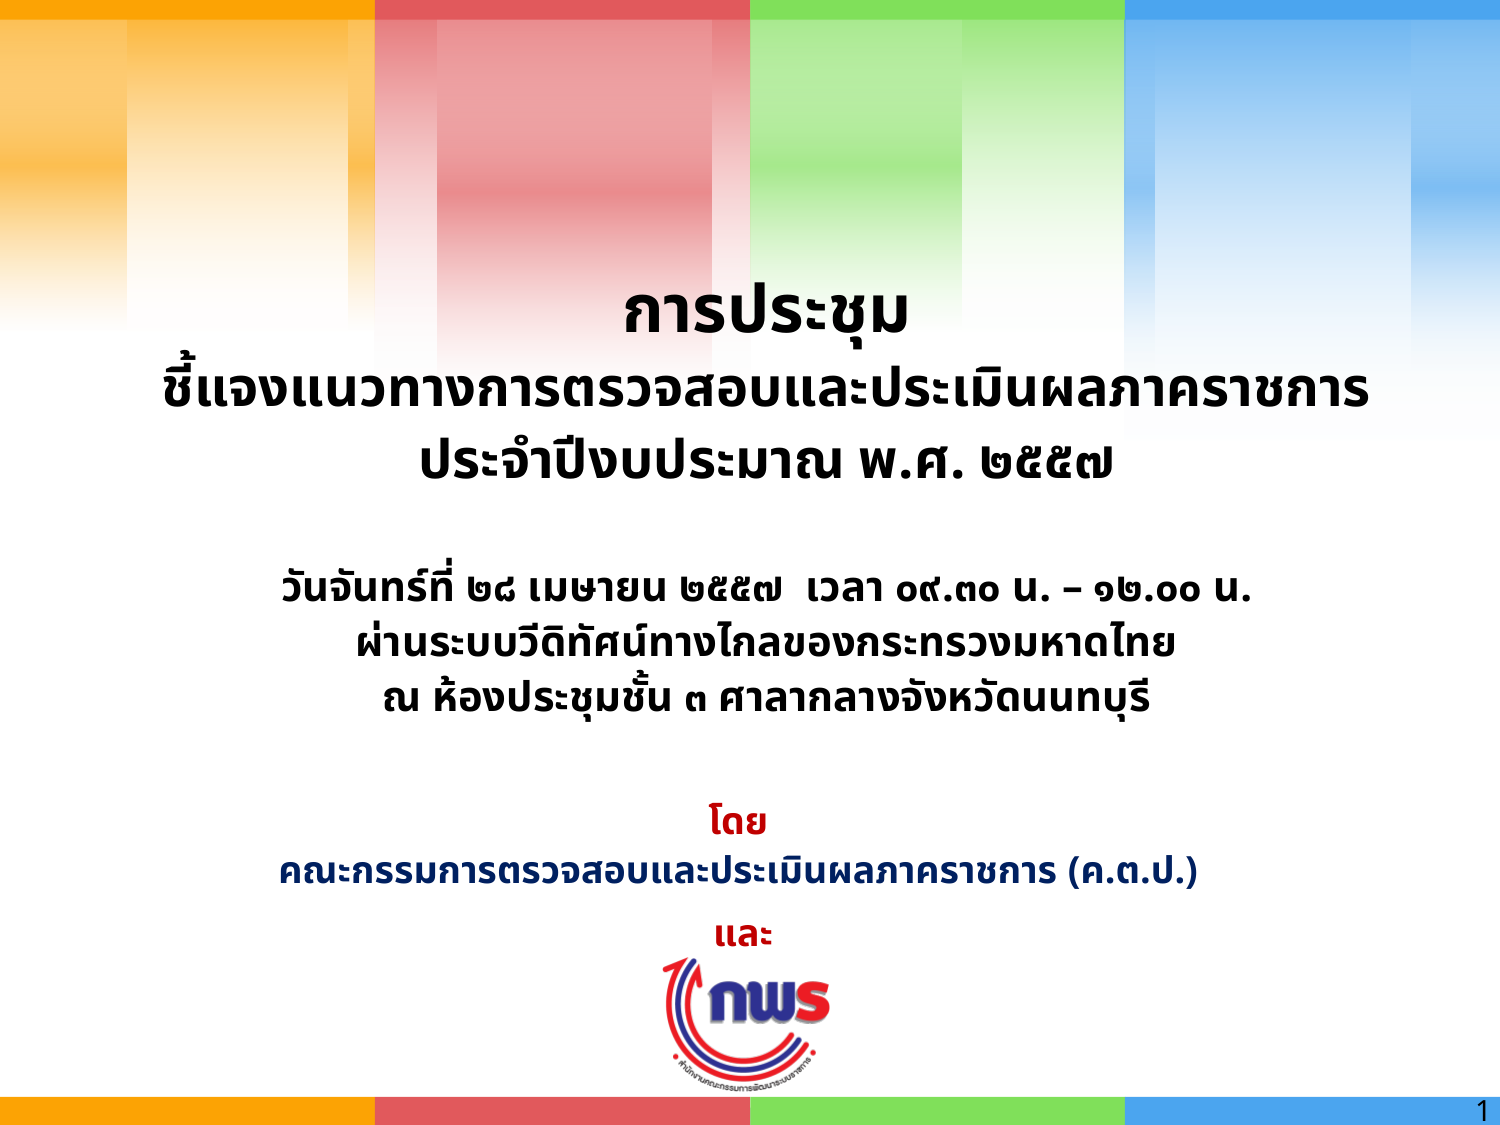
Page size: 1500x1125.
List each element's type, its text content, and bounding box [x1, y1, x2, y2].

text_box โดย คณะกรรมการตรวจสอบและประเมินผลภาคราชการ (ค.ต.ป.) และ [164, 785, 1313, 961]
slide_number 1 [1394, 1084, 1500, 1125]
picture [655, 948, 833, 1098]
title การประชุม ชี้แจงแนวทางการตรวจสอบและประเมินผลภาคราชการ ประจำปีงบประมาณ พ.ศ. ๒๕๕๗ วันจันทร์ที่ ๒๘ เมษายน ๒๕๕๗ เวลา ๐๙.๓๐ น. – ๑๒.๐๐ น. ผ่านระบบวีดิทัศน์ทางไกลของกระทรวงมหาดไทย ณ ห้องประชุมชั้น ๓ ศาลากลางจังหวัดนนทบุรี [33, 229, 1500, 809]
